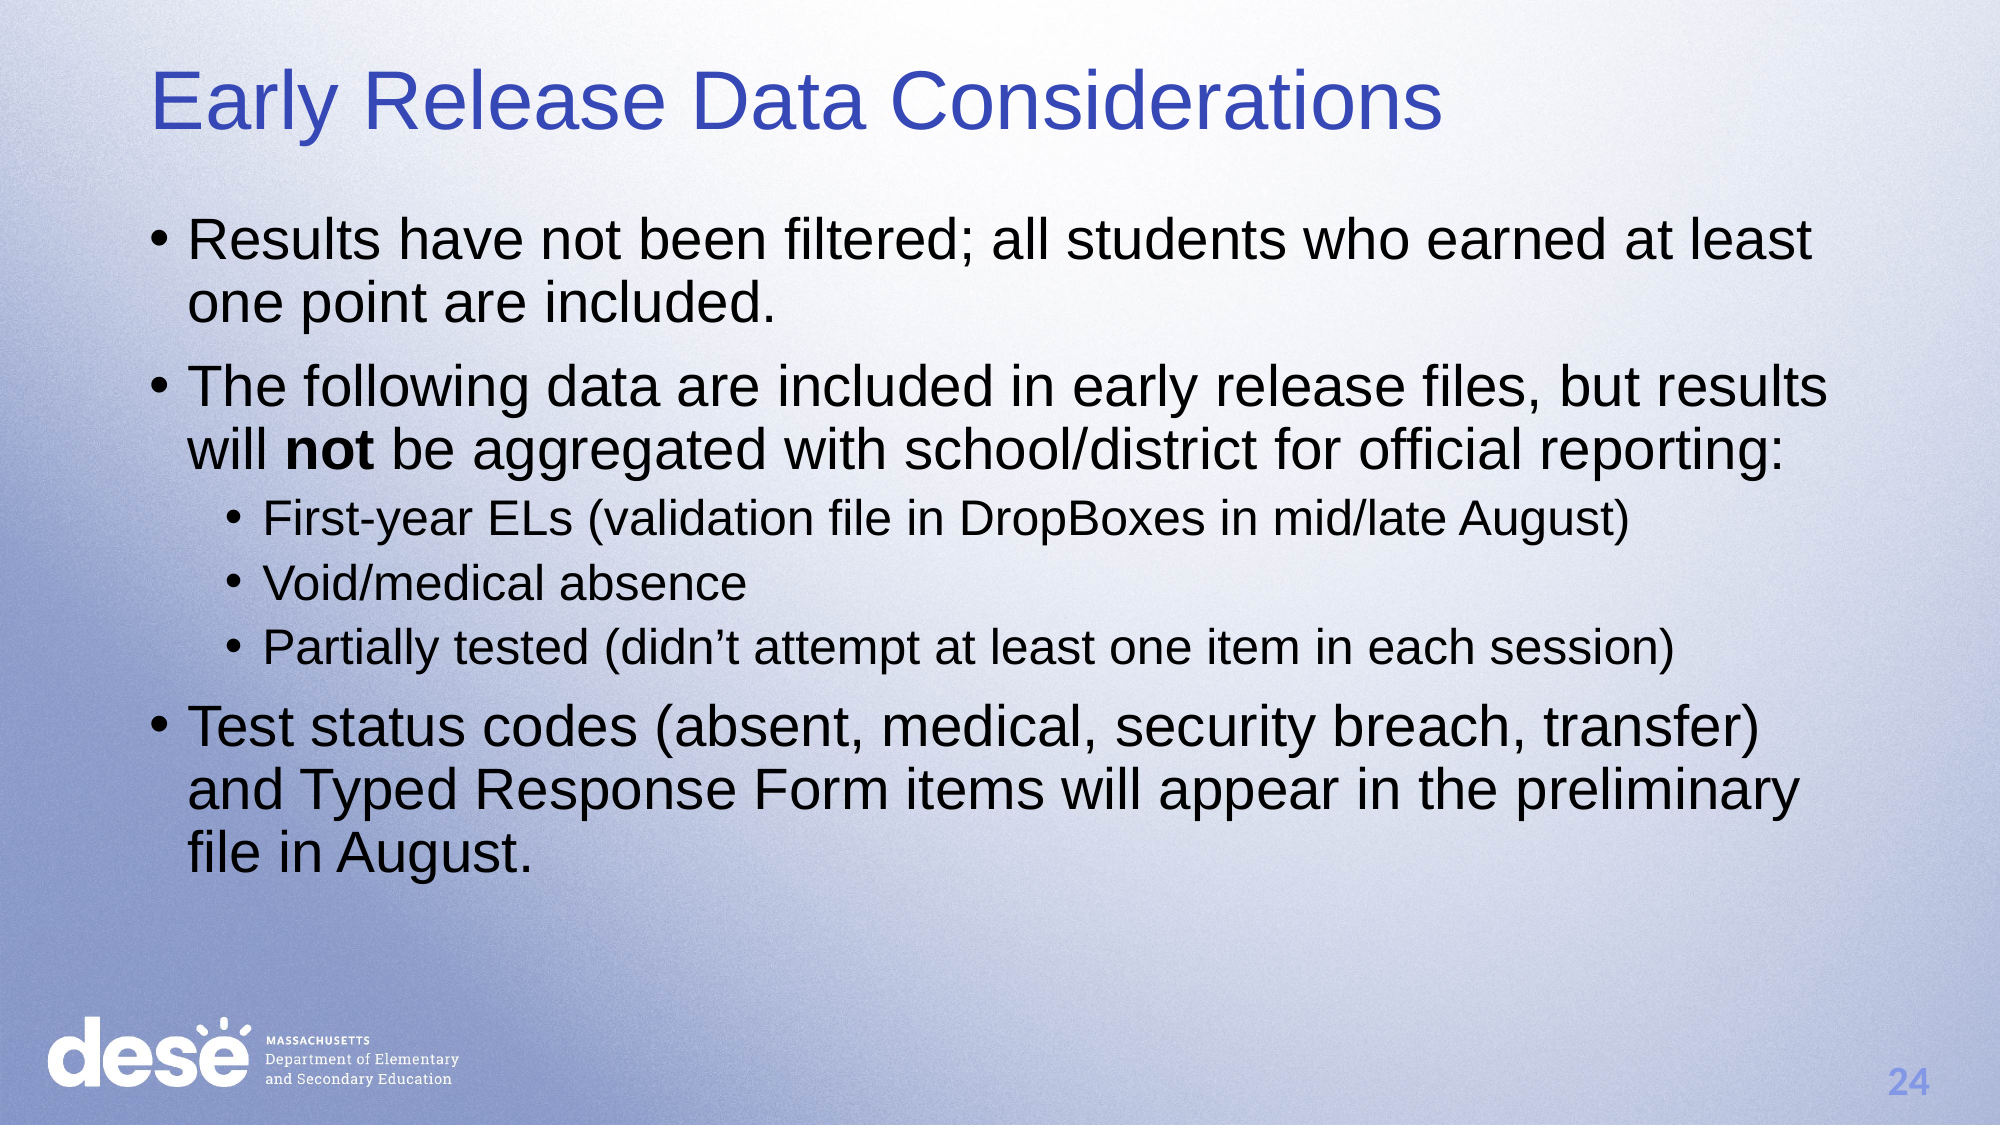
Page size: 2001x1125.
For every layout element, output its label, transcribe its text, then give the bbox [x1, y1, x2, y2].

picture [0, 0, 2000, 1125]
list Results have not been filtered; all students who earned at least one point are included. The following data are included in early release files, but results will not be aggregated with school/district for official reporting: First-year ELs (validation file in DropBoxes in mid/late August) Void/medical absence Partially tested (didn’t attempt at least one item in each session) Test status codes (absent, medical, security breach, transfer) and Typed Response Form items will appear in the preliminary file in August. [134, 201, 1878, 976]
title Early Release Data Considerations [134, 47, 2000, 159]
